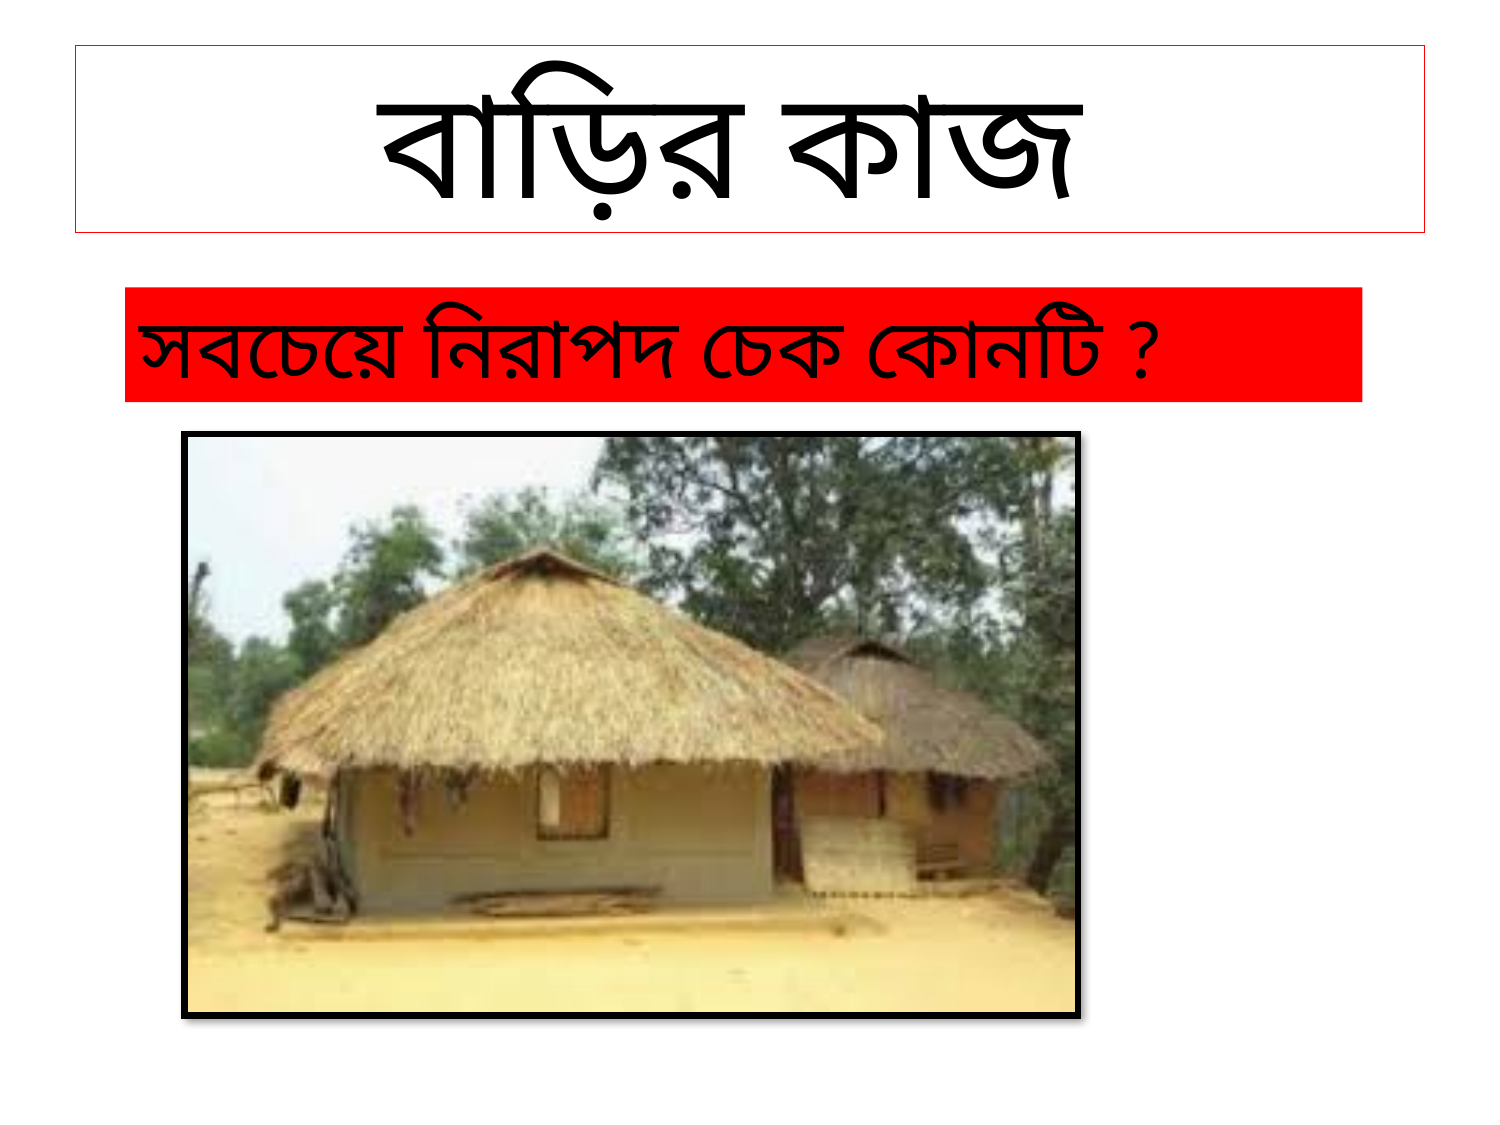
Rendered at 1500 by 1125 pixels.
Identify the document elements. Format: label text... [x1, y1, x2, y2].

title বাড়ির কাজ [75, 45, 1425, 233]
text_box সবচেয়ে নিরাপদ চেক কোনটি ? [125, 287, 1363, 403]
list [187, 437, 1076, 1013]
